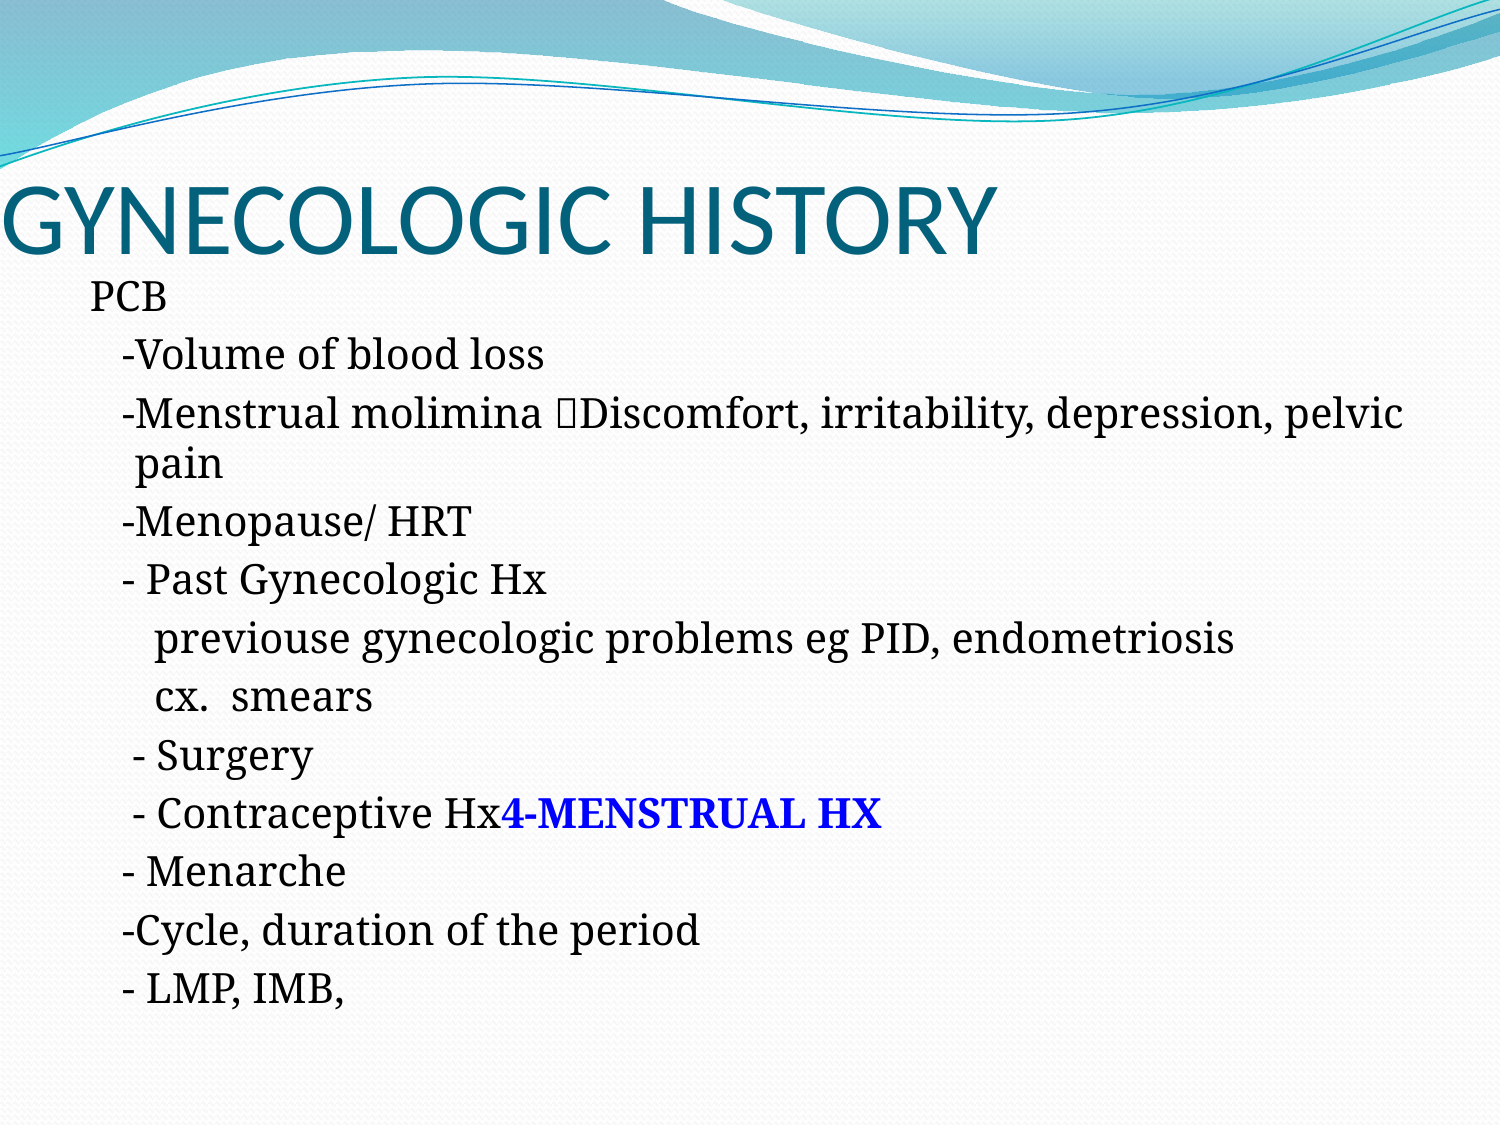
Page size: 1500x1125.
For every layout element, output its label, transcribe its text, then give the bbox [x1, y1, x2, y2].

list PCB -Volume of blood loss -Menstrual molimina Discomfort, irritability, depression, pelvic pain -Menopause/ HRT - Past Gynecologic Hx previouse gynecologic problems eg PID, endometriosis cx. smears - Surgery - Contraceptive Hx4-MENSTRUAL HX - Menarche -Cycle, duration of the period - LMP, IMB, [75, 262, 1425, 1078]
title GYNECOLOGIC HISTORY [0, 87, 1400, 275]
